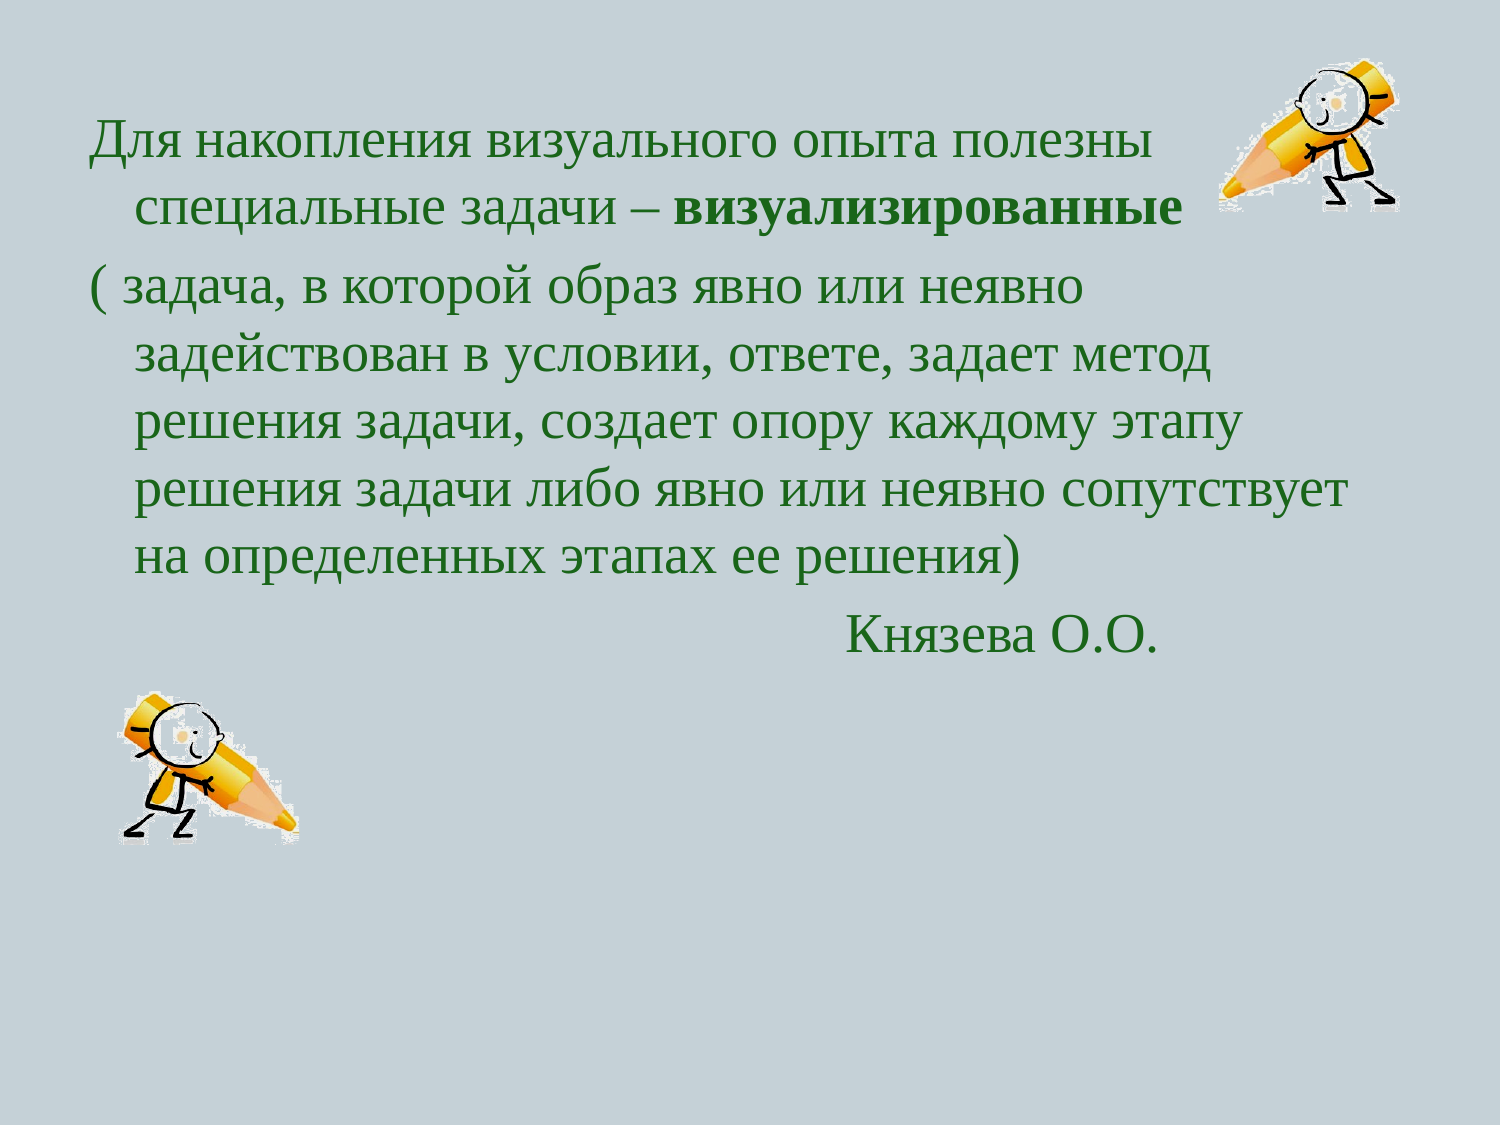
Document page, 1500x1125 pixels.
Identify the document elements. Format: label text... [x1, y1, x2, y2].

picture [1218, 58, 1401, 213]
picture [116, 691, 300, 845]
list Для накопления визуального опыта полезны специальные задачи – визуализированные ( задача, в которой образ явно или неявно задействован в условии, ответе, задает метод решения задачи, создает опору каждому этапу решения задачи либо явно или неявно сопутствует на определенных этапах ее решения) Князева О.О. [75, 93, 1425, 1005]
